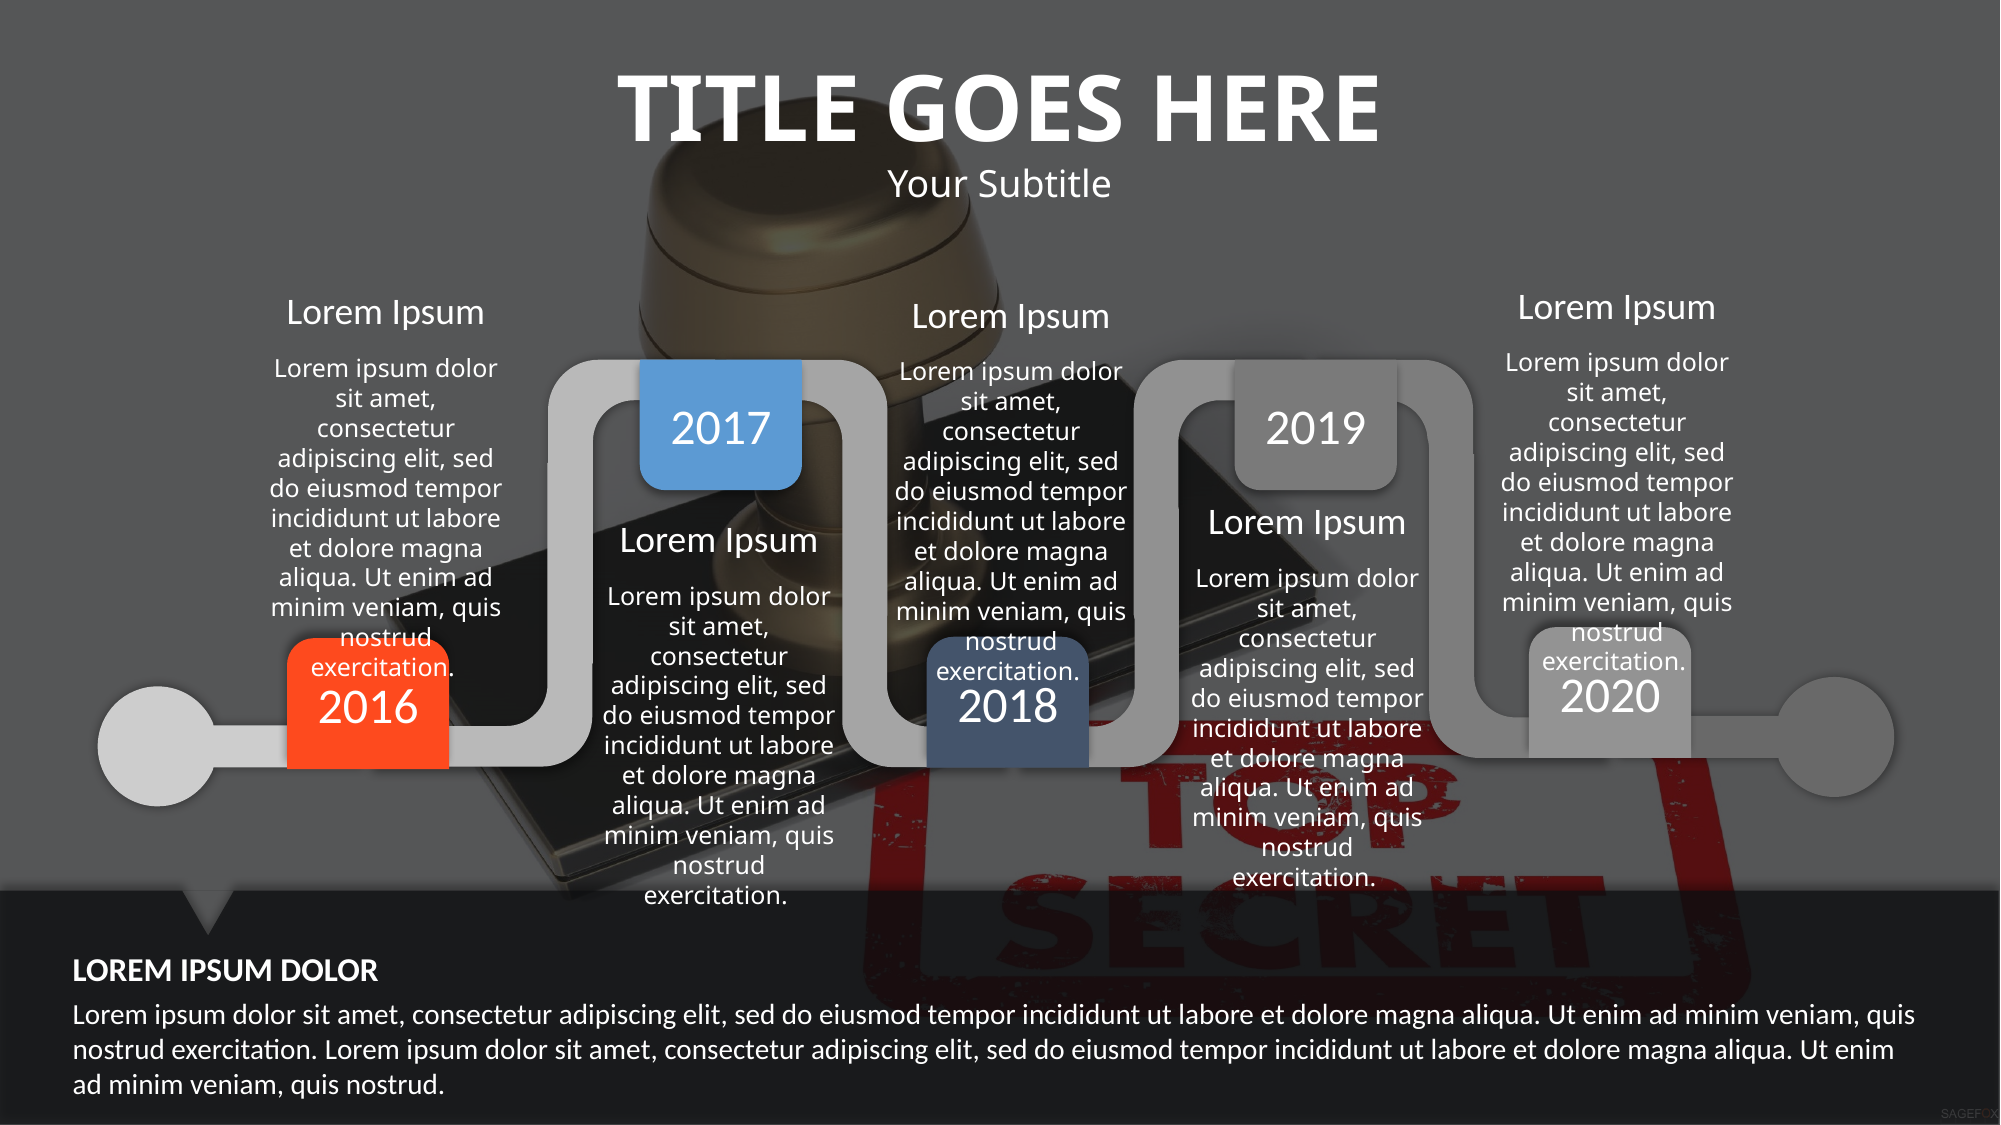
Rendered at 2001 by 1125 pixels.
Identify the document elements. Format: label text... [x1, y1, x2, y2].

text_box [1090, 358, 1234, 769]
text_box 2018 [925, 693, 1090, 769]
text_box [1693, 675, 1896, 798]
text_box [1398, 358, 1527, 760]
text_box [451, 358, 639, 768]
text_box LOREM IPSUM DOLOR Lorem ipsum dolor sit amet, consectetur adipiscing elit, sed do eiusmod tempor incididunt ut labore et dolore magna aliqua. Ut enim ad minim veniam, quis nostrud exercitation. Lorem ipsum dolor sit amet, consectetur adipiscing elit, sed do eiusmod tempor incididunt ut labore et dolore magna aliqua. Ut enim ad minim veniam, quis nostrud. [57, 940, 1941, 1108]
text_box [0, 889, 2000, 1125]
text_box 2020 [1527, 684, 1693, 760]
text_box Lorem Ipsum Lorem ipsum dolor sit amet, consectetur adipiscing elit, sed do eiusmod tempor incididunt ut labore et dolore magna aliqua. Ut enim ad minim veniam, quis nostrud exercitation. [586, 507, 852, 917]
text_box Lorem Ipsum Lorem ipsum dolor sit amet, consectetur adipiscing elit, sed do eiusmod tempor incididunt ut labore et dolore magna aliqua. Ut enim ad minim veniam, quis nostrud exercitation. [878, 283, 1144, 693]
text_box 2016 [285, 690, 451, 771]
text_box Lorem Ipsum Lorem ipsum dolor sit amet, consectetur adipiscing elit, sed do eiusmod tempor incididunt ut labore et dolore magna aliqua. Ut enim ad minim veniam, quis nostrud exercitation. [253, 280, 519, 690]
text_box TITLE GOES HERE Your Subtitle [548, 42, 1452, 212]
text_box [803, 358, 925, 769]
text_box Lorem Ipsum Lorem ipsum dolor sit amet, consectetur adipiscing elit, sed do eiusmod tempor incididunt ut labore et dolore magna aliqua. Ut enim ad minim veniam, quis nostrud exercitation. [1175, 490, 1440, 900]
text_box Lorem Ipsum Lorem ipsum dolor sit amet, consectetur adipiscing elit, sed do eiusmod tempor incididunt ut labore et dolore magna aliqua. Ut enim ad minim veniam, quis nostrud exercitation. [1484, 274, 1750, 684]
text_box [96, 685, 285, 808]
text_box 2019 [1233, 358, 1398, 490]
text_box 2017 [638, 358, 804, 492]
